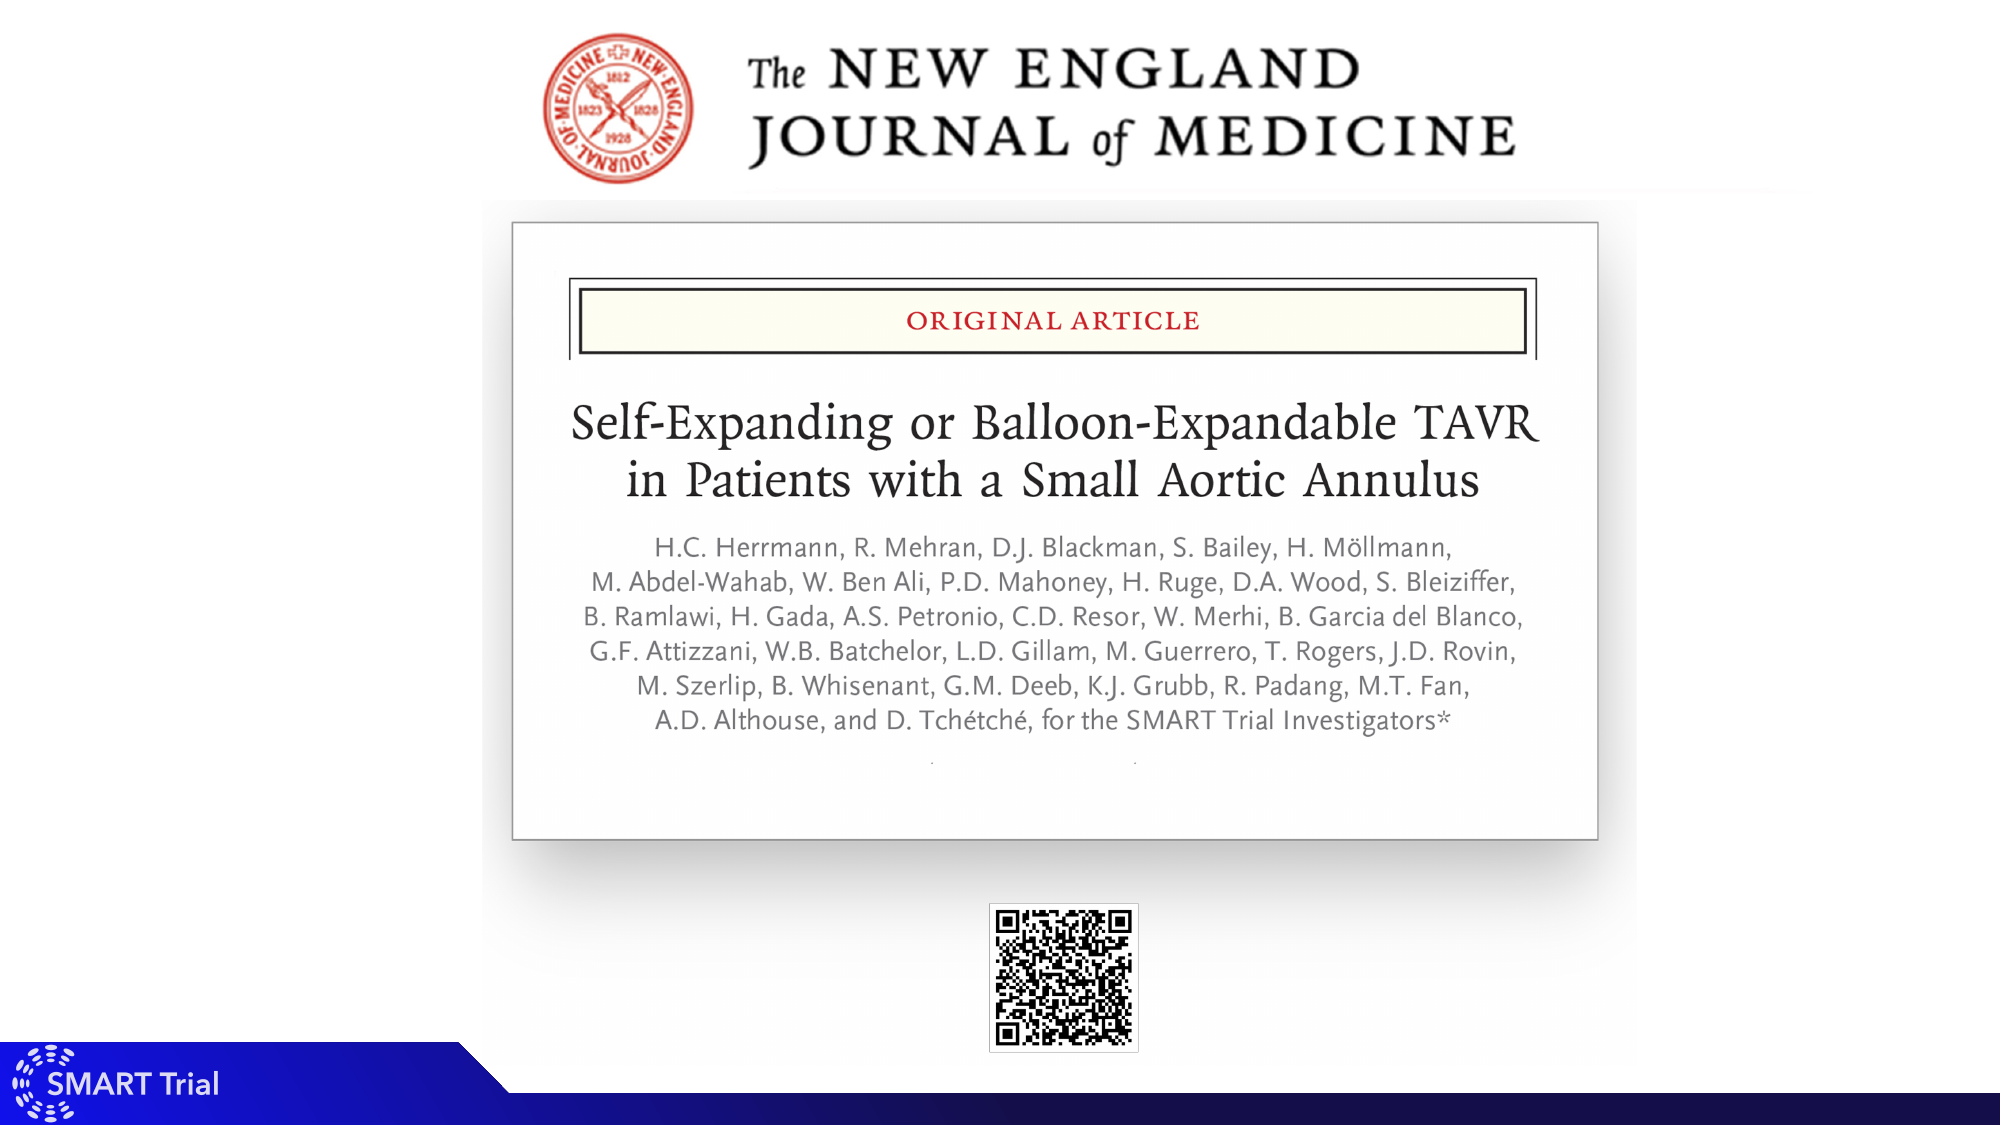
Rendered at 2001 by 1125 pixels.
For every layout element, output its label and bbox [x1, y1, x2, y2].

picture [277, 0, 2001, 1066]
